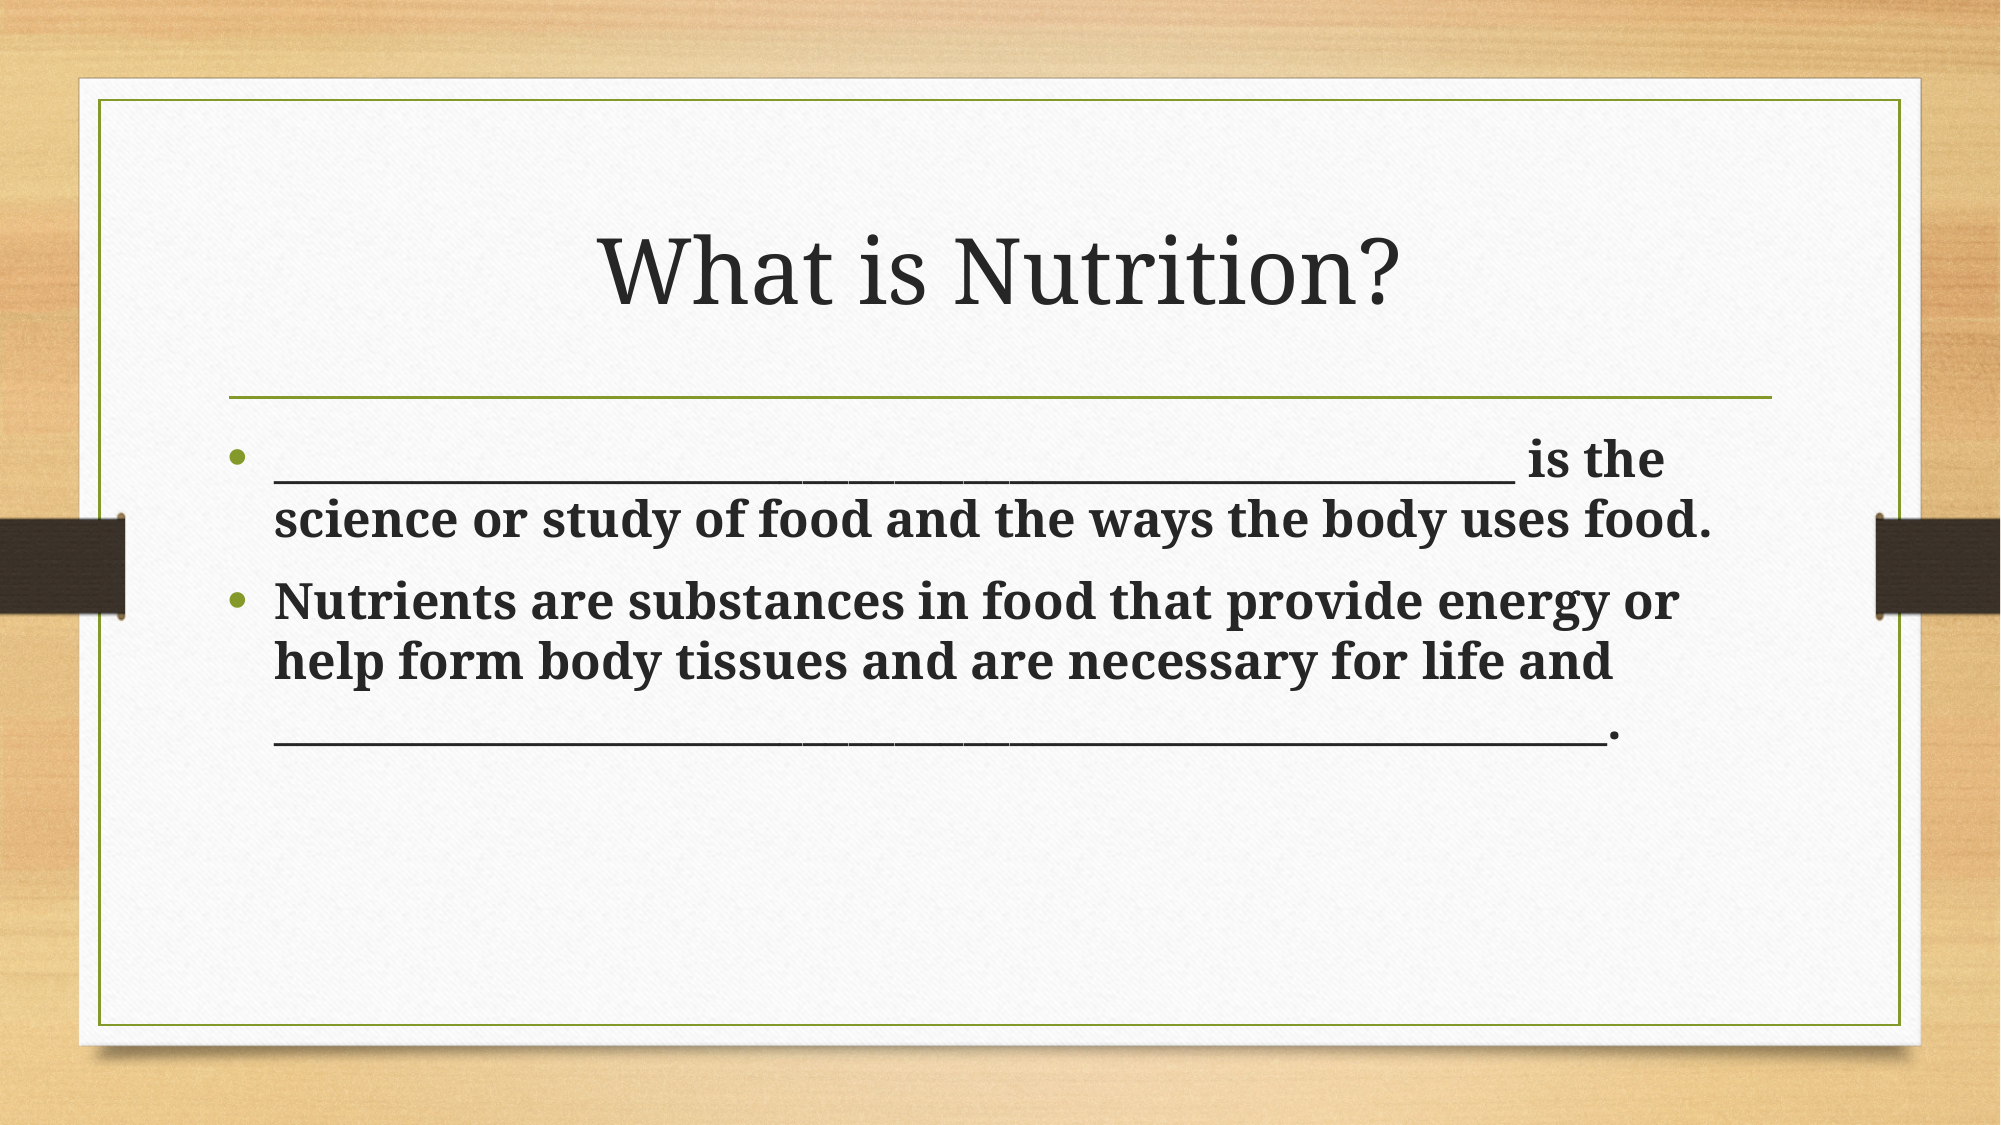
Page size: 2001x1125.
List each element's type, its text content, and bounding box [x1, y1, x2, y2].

picture [0, 0, 2001, 1125]
title What is Nutrition? [212, 161, 1788, 375]
list ______________________________________________________ is the science or study of food and the ways the body uses food. Nutrients are substances in food that provide energy or help form body tissues and are necessary for life and __________________________________________________________. [212, 419, 1788, 964]
